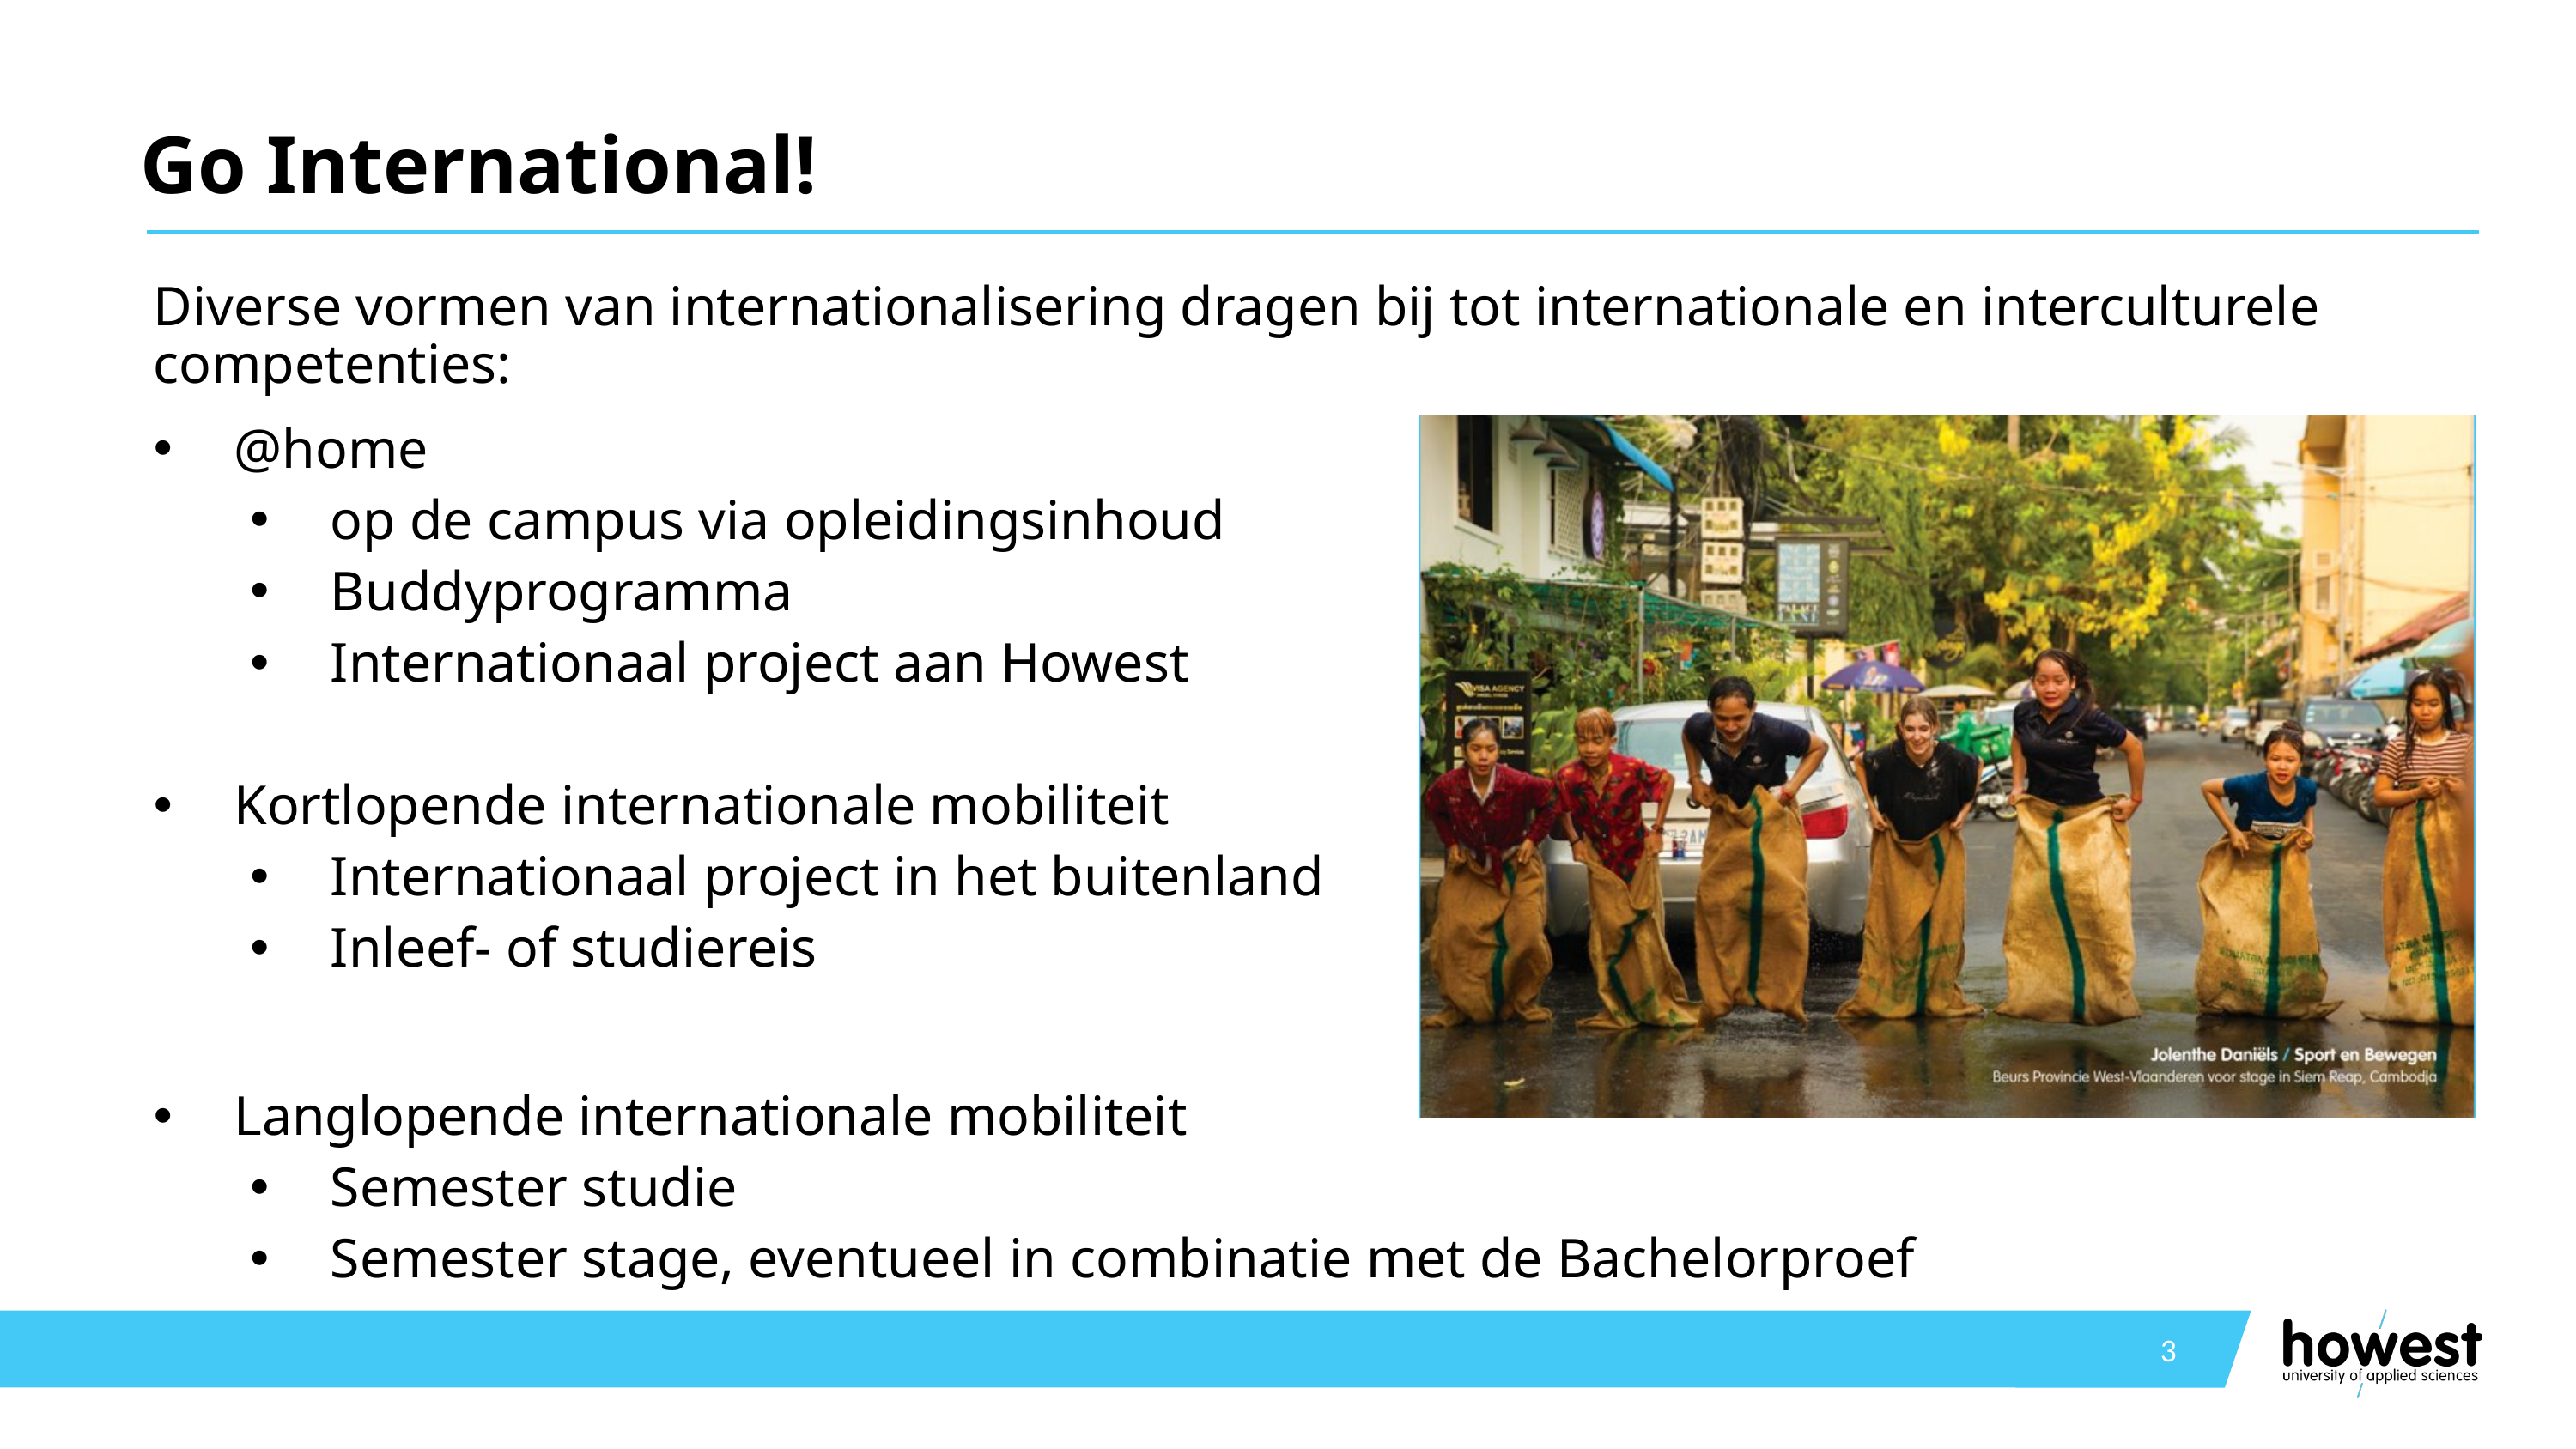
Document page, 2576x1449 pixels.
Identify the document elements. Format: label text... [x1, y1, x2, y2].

picture [2252, 1288, 2512, 1422]
title Go International! [140, 124, 2476, 215]
picture [1419, 415, 2476, 1118]
list Diverse vormen van internationalisering dragen bij tot internationale en interculturele competenties: @home op de campus via opleidingsinhoud Buddyprogramma Internationaal project aan Howest Kortlopende internationale mobiliteit Internationaal project in het buitenland Inleef- of studiereis Langlopende internationale mobiliteit Semester studie Semester stage, eventueel in combinatie met de Bachelorproef [140, 272, 2476, 1132]
slide_number 3 [2048, 1310, 2190, 1388]
